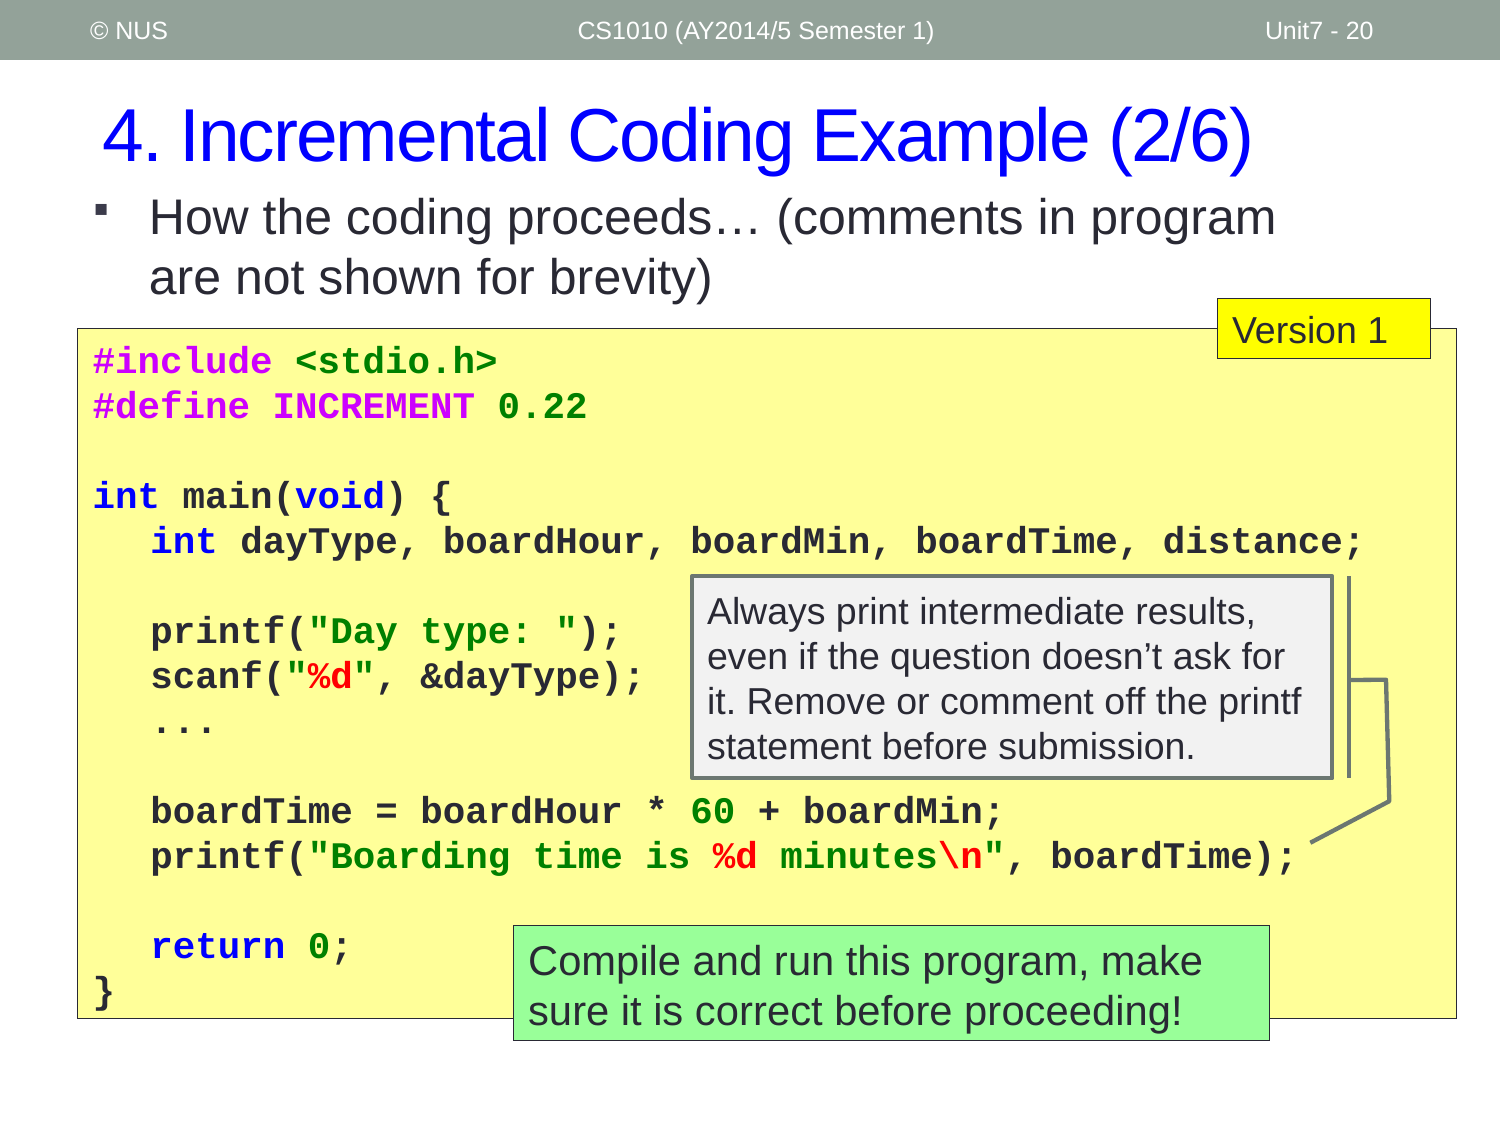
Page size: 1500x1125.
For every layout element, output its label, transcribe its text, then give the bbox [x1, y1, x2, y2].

slide_number Unit7 - 20 [1250, 3, 1425, 57]
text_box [77, 298, 1458, 1026]
text_box How the coding proceeds… (comments in program are not shown for brevity) [77, 177, 1376, 297]
footer CS1010 (AY2014/5 Semester 1) [562, 3, 1238, 57]
title 4. Incremental Coding Example (2/6) [87, 62, 1463, 200]
slide_number © NUS [75, 3, 550, 57]
text_box Compile and run this program, make sure it is correct before proceeding! [513, 1033, 1270, 1041]
